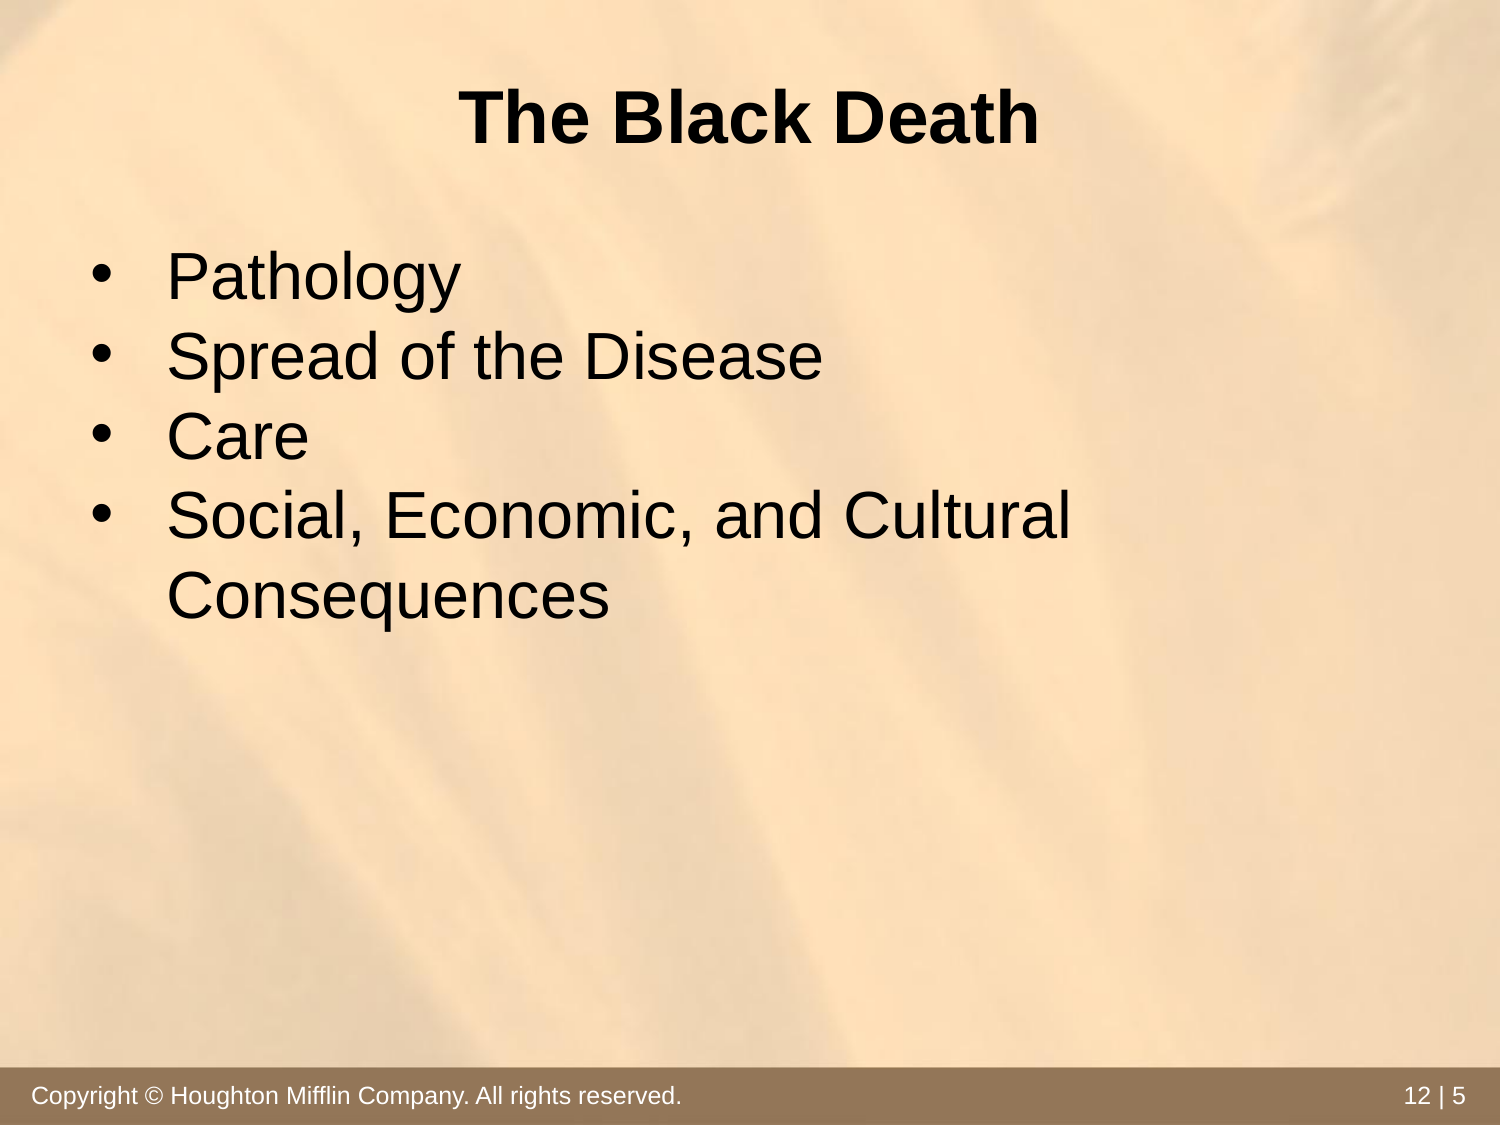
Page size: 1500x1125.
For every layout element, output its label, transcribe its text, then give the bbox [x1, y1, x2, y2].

list Pathology Spread of the Disease Care Social, Economic, and Cultural Consequences [75, 224, 1425, 1006]
title The Black Death [75, 27, 1425, 200]
picture [0, 0, 1500, 1125]
